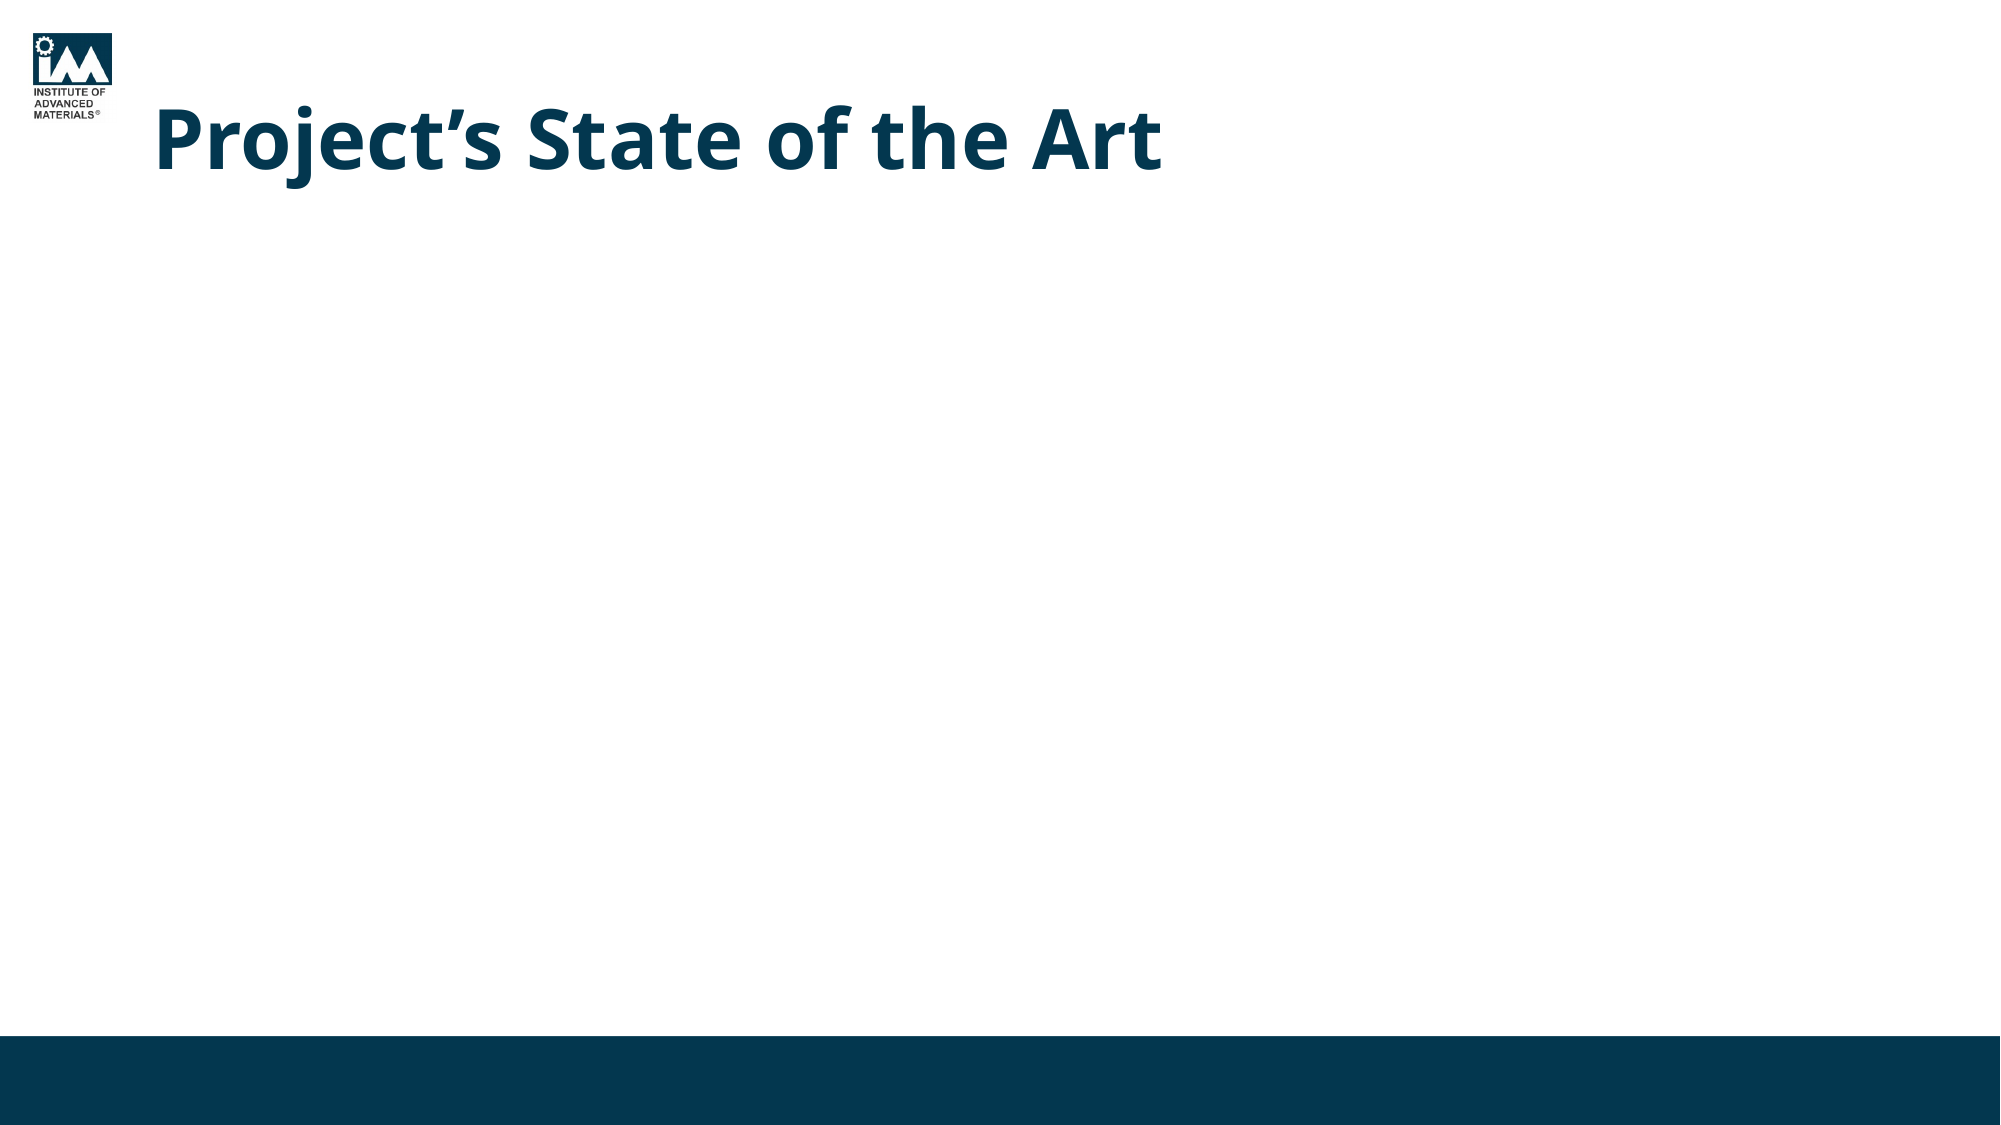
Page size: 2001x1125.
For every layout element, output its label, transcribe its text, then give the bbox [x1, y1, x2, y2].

picture [36, 37, 109, 82]
picture [28, 33, 117, 123]
title Project’s State of the Art [137, 59, 1863, 225]
